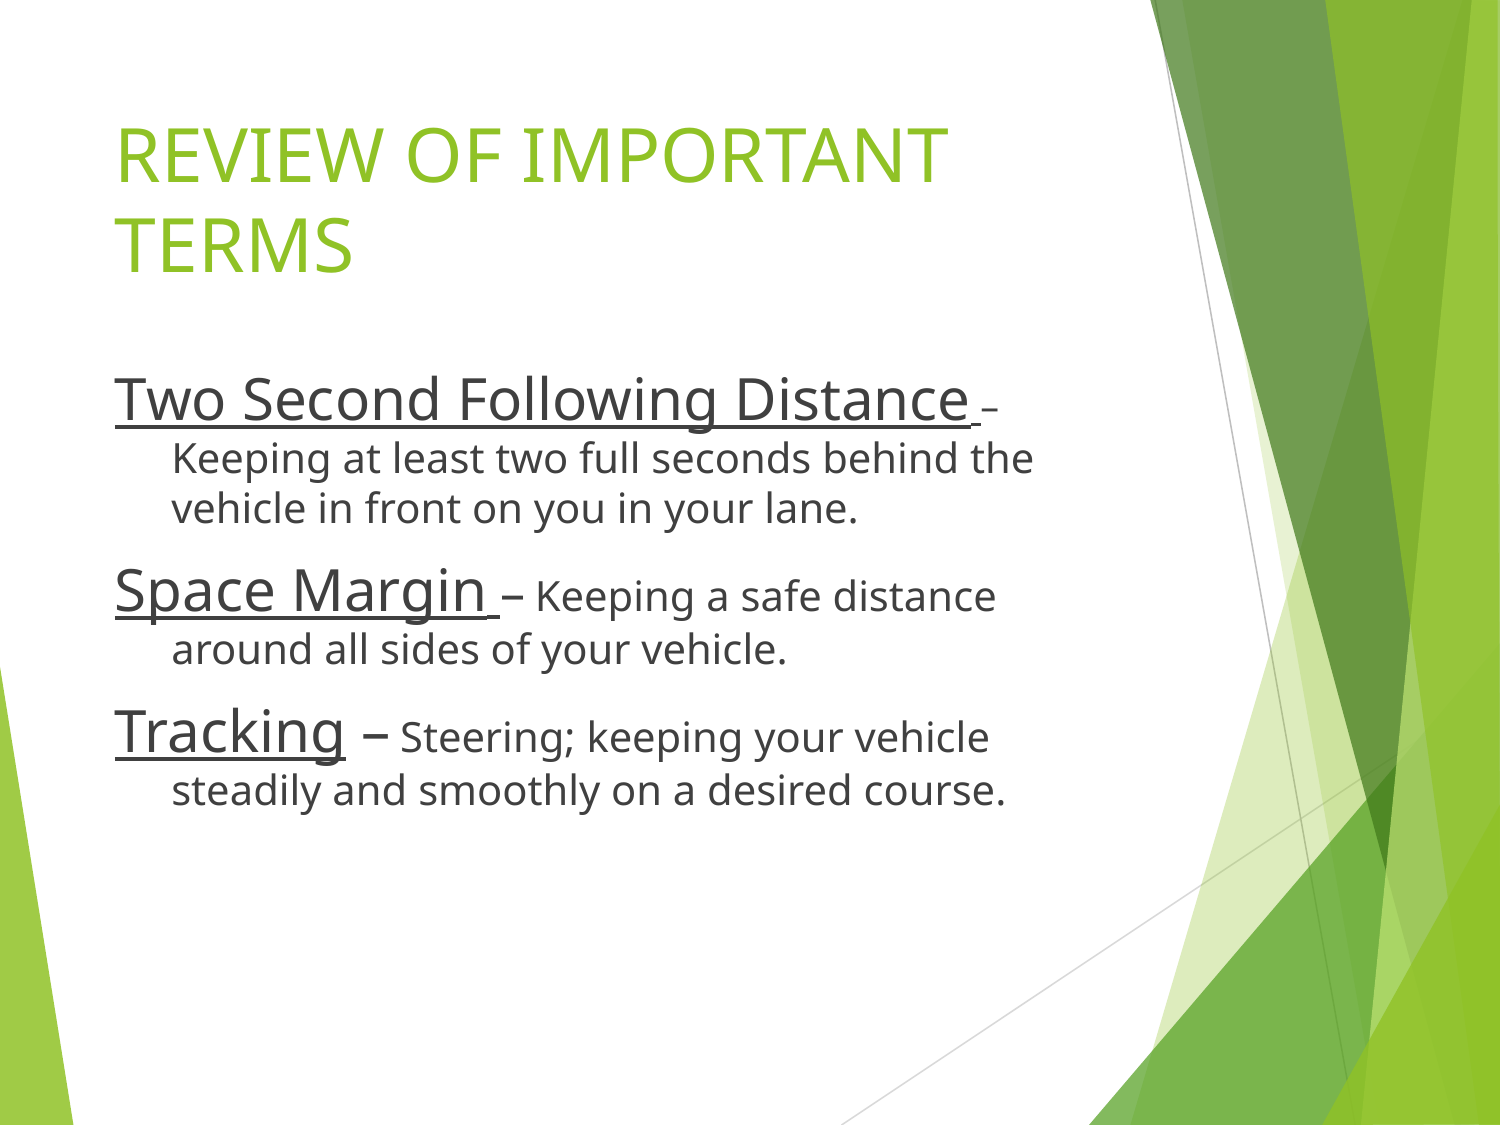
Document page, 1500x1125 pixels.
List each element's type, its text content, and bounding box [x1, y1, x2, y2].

list Two Second Following Distance – Keeping at least two full seconds behind the vehicle in front on you in your lane. Space Margin – Keeping a safe distance around all sides of your vehicle. Tracking – Steering; keeping your vehicle steadily and smoothly on a desired course. [99, 354, 1142, 992]
title REVIEW OF IMPORTANT TERMS [99, 99, 1142, 317]
